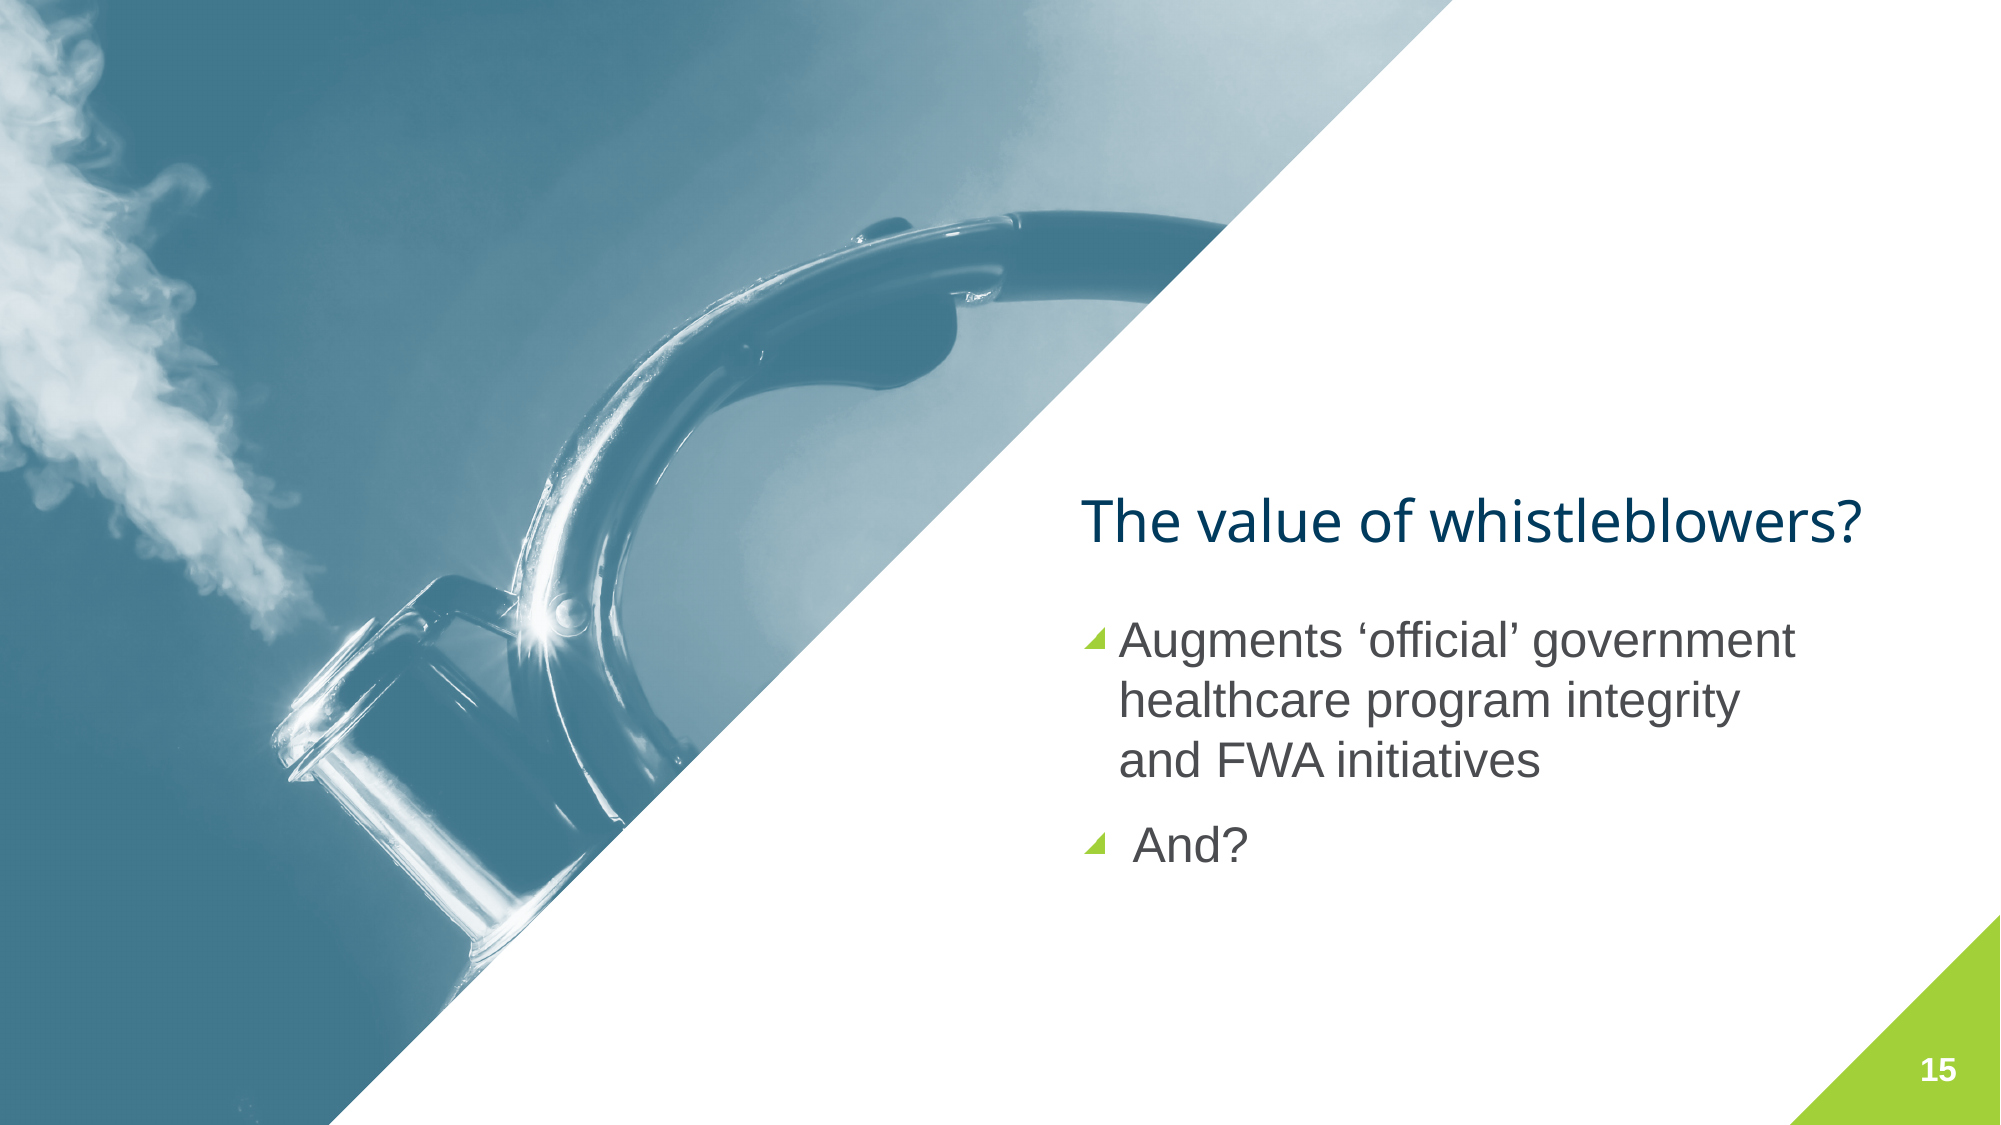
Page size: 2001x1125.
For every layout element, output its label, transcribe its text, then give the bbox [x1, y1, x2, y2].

title The value of whistleblowers? [1459, 476, 1974, 563]
text_box Augments ‘official’ government healthcare program integrity and FWA initiatives And? [1459, 599, 1846, 880]
picture [0, 0, 1454, 1125]
